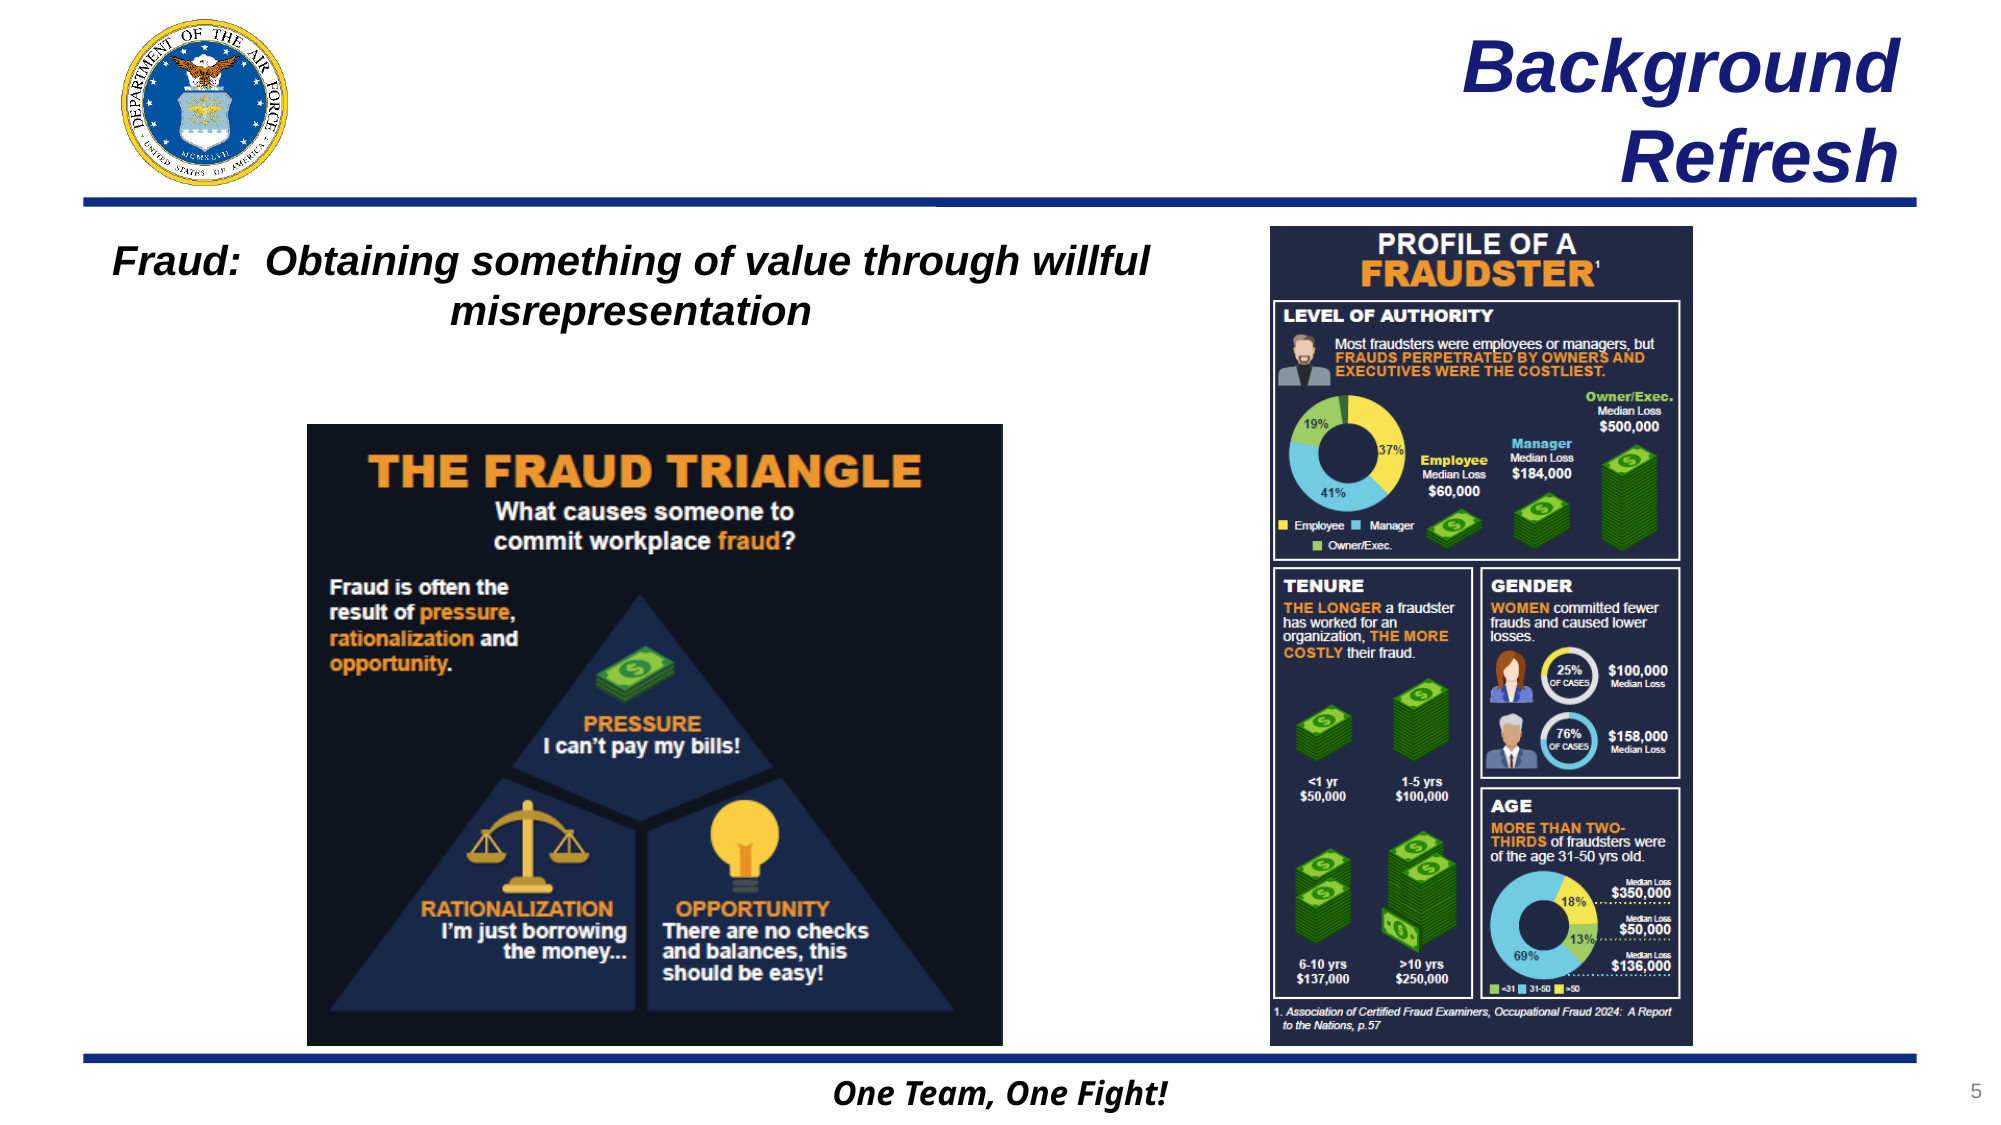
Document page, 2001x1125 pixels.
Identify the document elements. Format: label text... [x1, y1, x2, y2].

text_box Background Refresh [743, 14, 1916, 202]
slide_number 5 [1746, 1070, 1998, 1121]
picture [121, 19, 288, 186]
picture [307, 424, 1003, 1046]
picture [1269, 226, 1694, 1046]
list Fraud: Obtaining something of value through willful misrepresentation [87, 226, 1175, 425]
